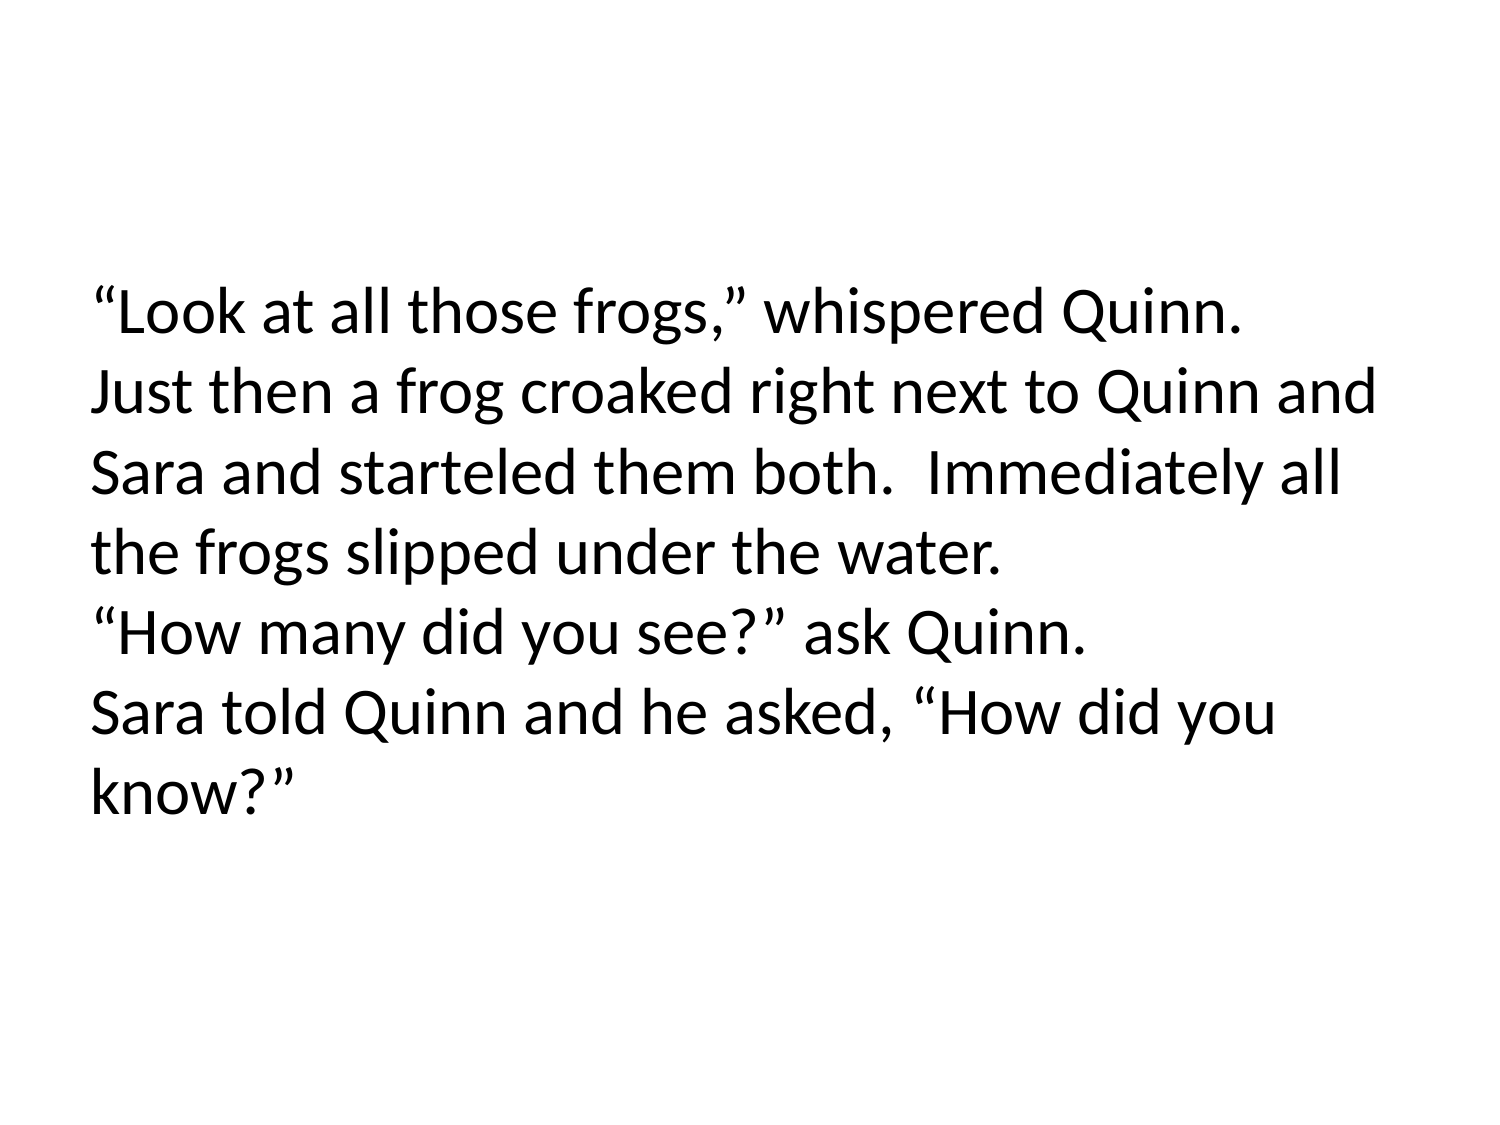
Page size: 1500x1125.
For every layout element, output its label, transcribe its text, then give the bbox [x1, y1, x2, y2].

title “Look at all those frogs,” whispered Quinn. Just then a frog croaked right next to Quinn and Sara and starteled them both. Immediately all the frogs slipped under the water. “How many did you see?” ask Quinn. Sara told Quinn and he asked, “How did you know?” [75, 45, 1425, 1050]
